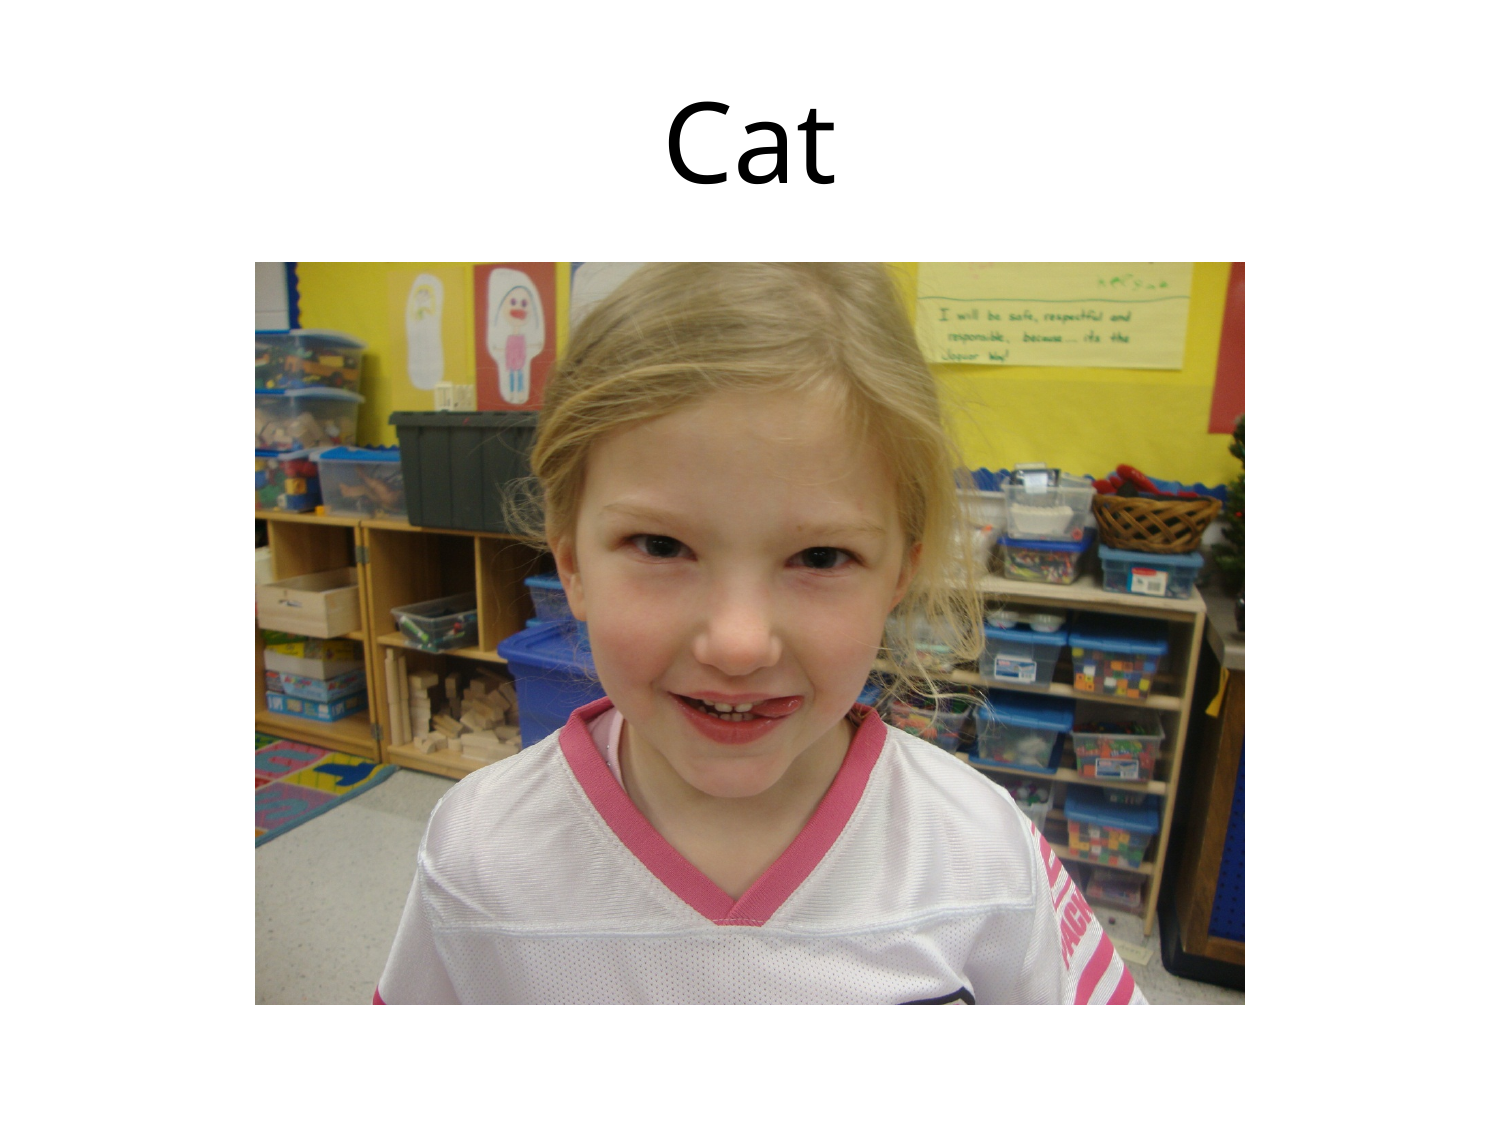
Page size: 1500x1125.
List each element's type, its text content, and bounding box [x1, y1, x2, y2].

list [254, 262, 1246, 1006]
title Cat [75, 45, 1425, 233]
